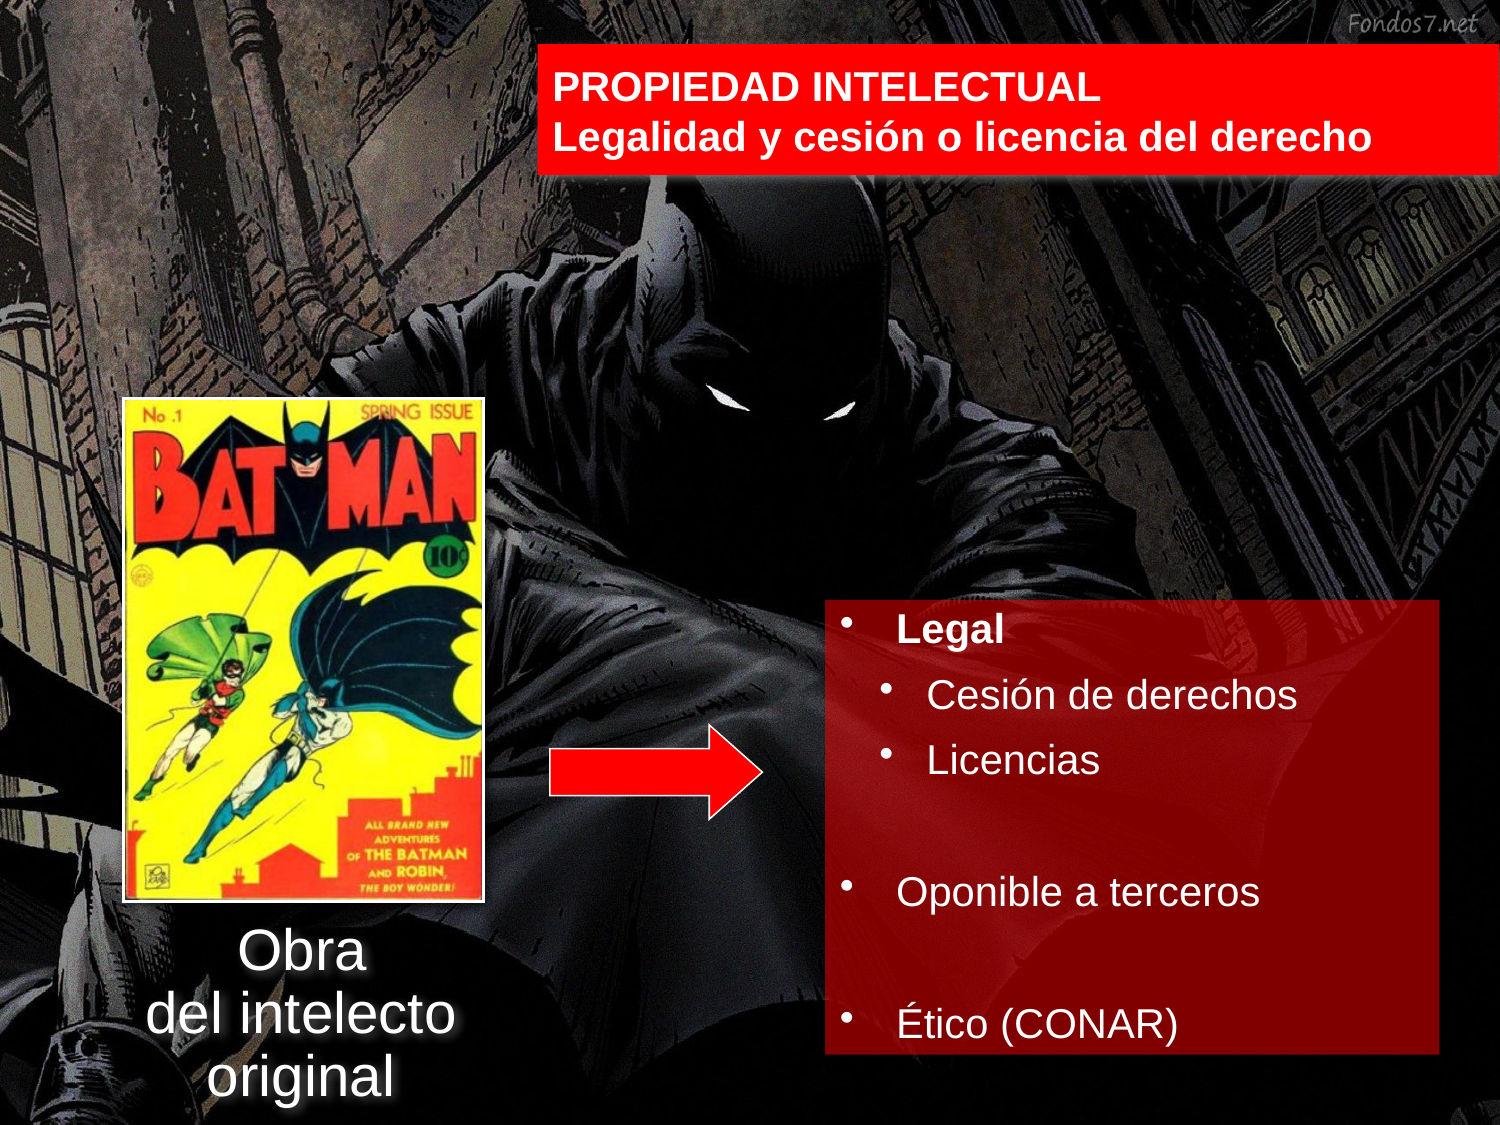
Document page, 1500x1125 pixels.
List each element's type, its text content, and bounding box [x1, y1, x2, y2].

text_box Obra del intelecto original [87, 912, 500, 1125]
text_box Legal Cesión de derechos Licencias Oponible a terceros Ético (CONAR) [825, 599, 1440, 1055]
picture [0, 0, 1500, 1125]
text_box [549, 724, 763, 820]
text_box PROPIEDAD INTELECTUAL Legalidad y cesión o licencia del derecho [537, 44, 1500, 175]
